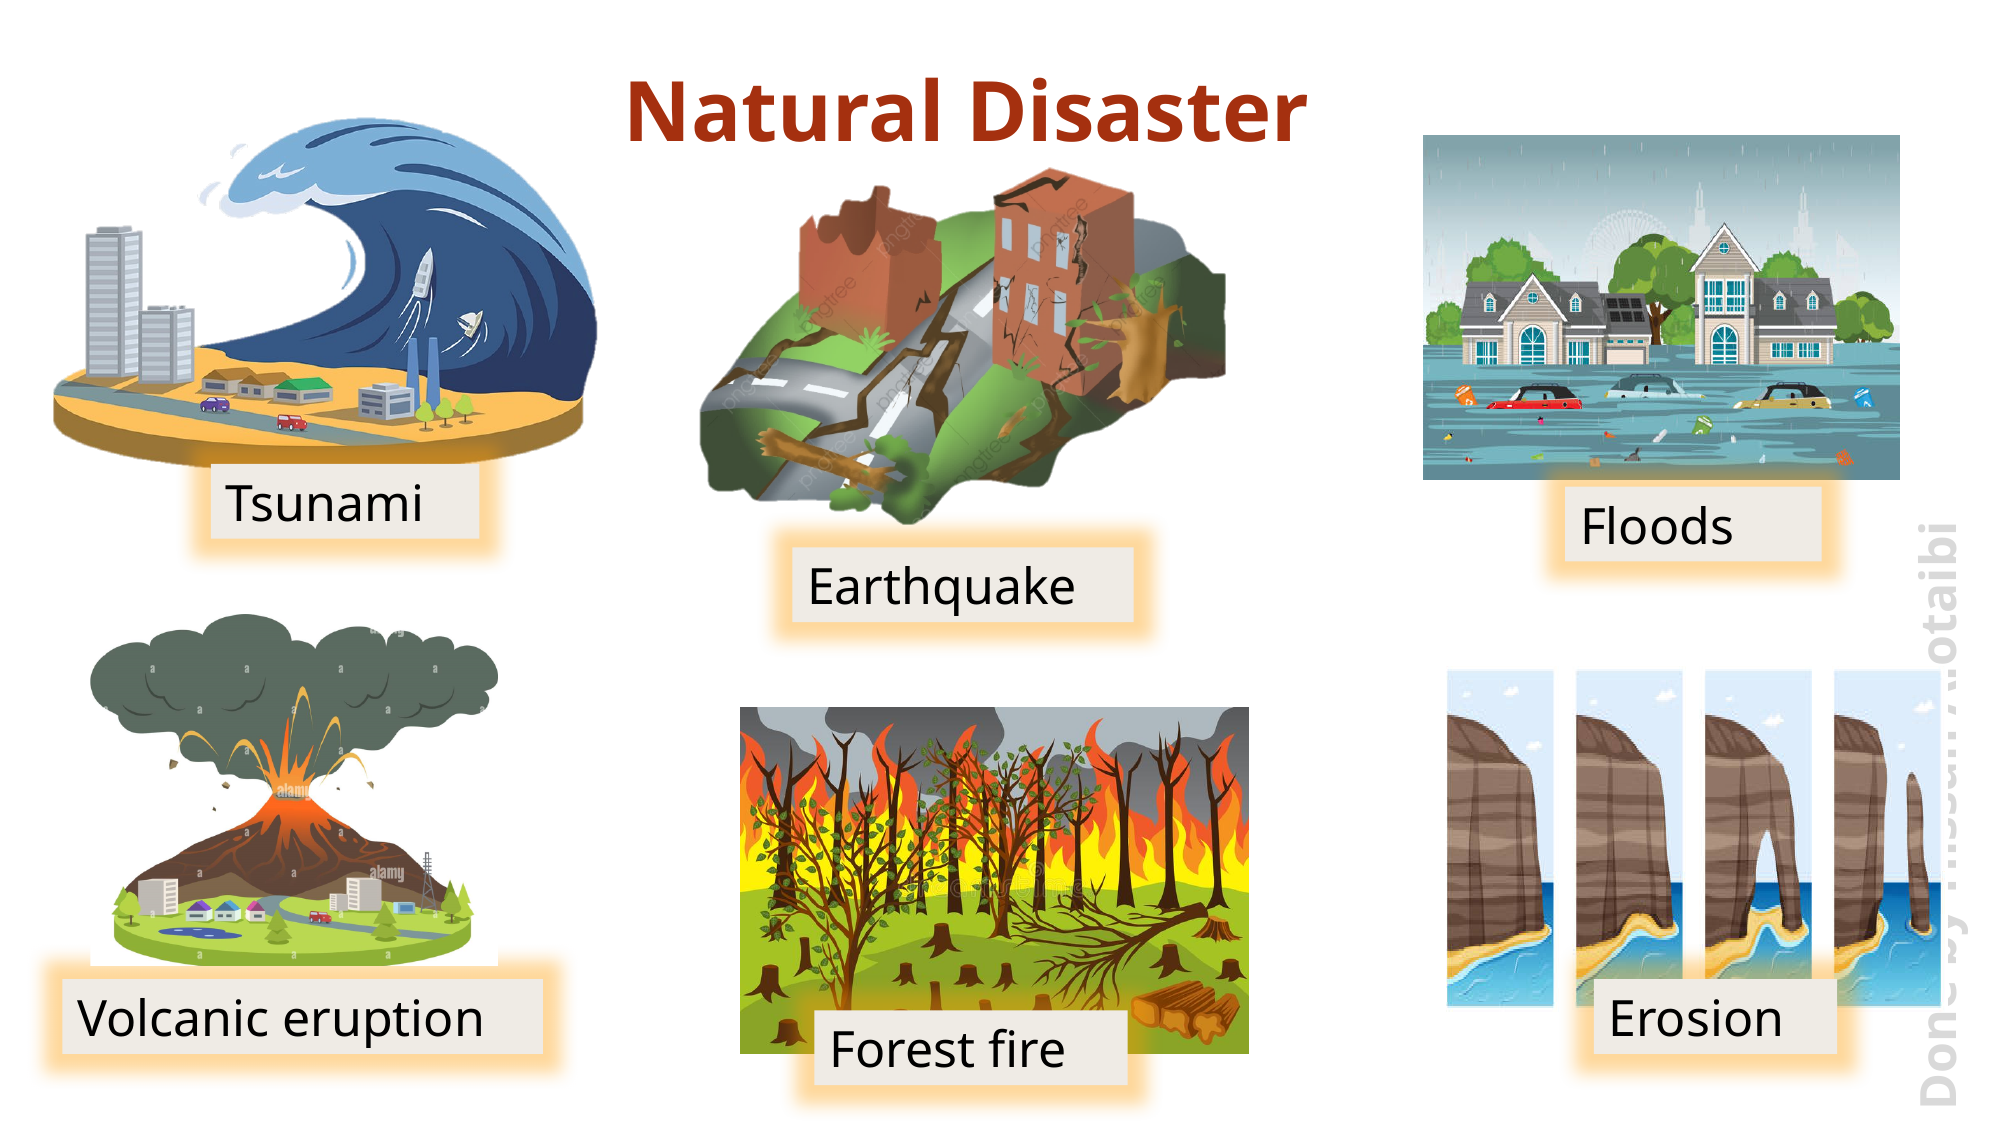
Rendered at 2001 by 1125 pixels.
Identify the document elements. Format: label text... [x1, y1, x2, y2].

picture [1438, 666, 1948, 1012]
picture [677, 71, 1249, 540]
picture [740, 707, 1249, 1054]
text_box Natural Disaster [601, 50, 1325, 166]
text_box Volcanic eruption [62, 979, 543, 1054]
text_box Earthquake [792, 547, 1134, 623]
picture [41, 97, 614, 480]
picture [1423, 135, 1900, 480]
text_box Erosion [1593, 1012, 1838, 1054]
picture [90, 614, 498, 966]
text_box Forest fire [814, 1054, 1128, 1086]
text_box Floods [1565, 486, 1822, 562]
text_box Tsunami [210, 480, 480, 539]
